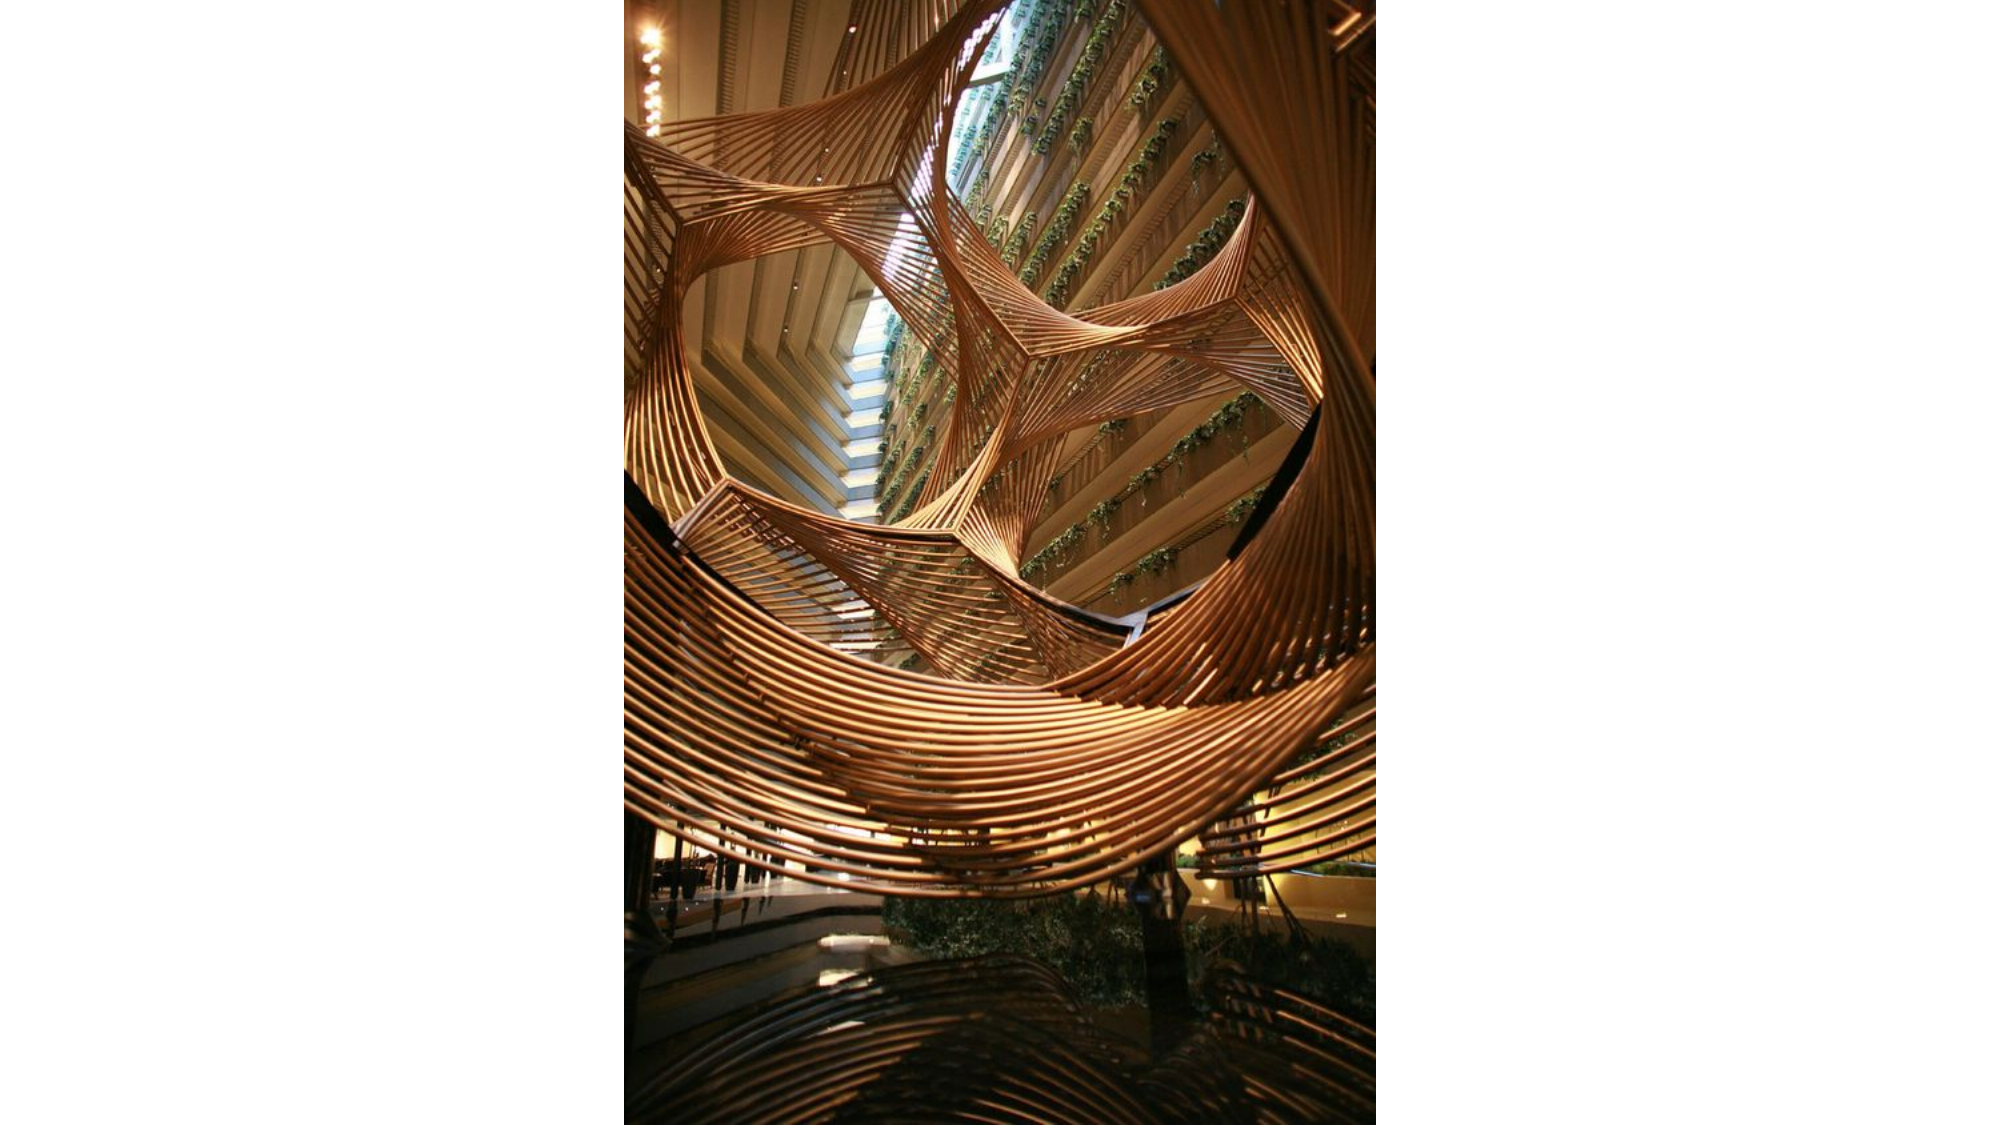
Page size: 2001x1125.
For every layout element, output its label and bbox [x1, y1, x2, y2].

list [624, 0, 1376, 1125]
